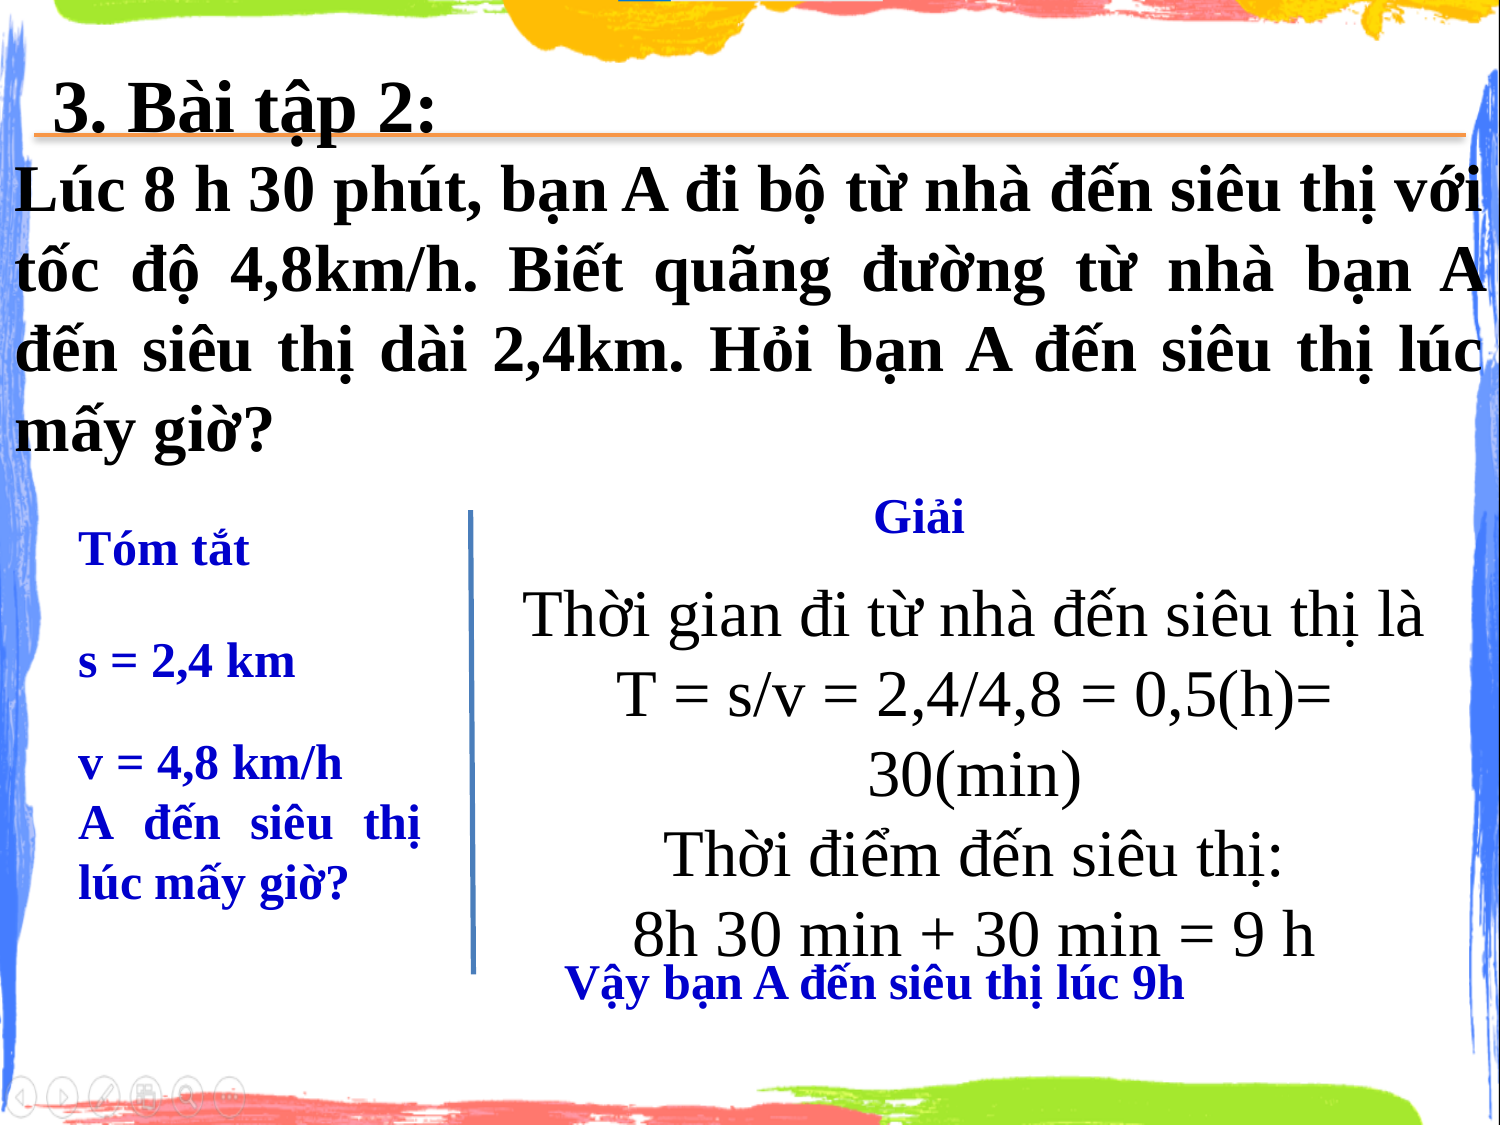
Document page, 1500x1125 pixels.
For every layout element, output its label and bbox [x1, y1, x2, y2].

picture [0, 0, 1500, 1125]
text_box [470, 509, 474, 975]
